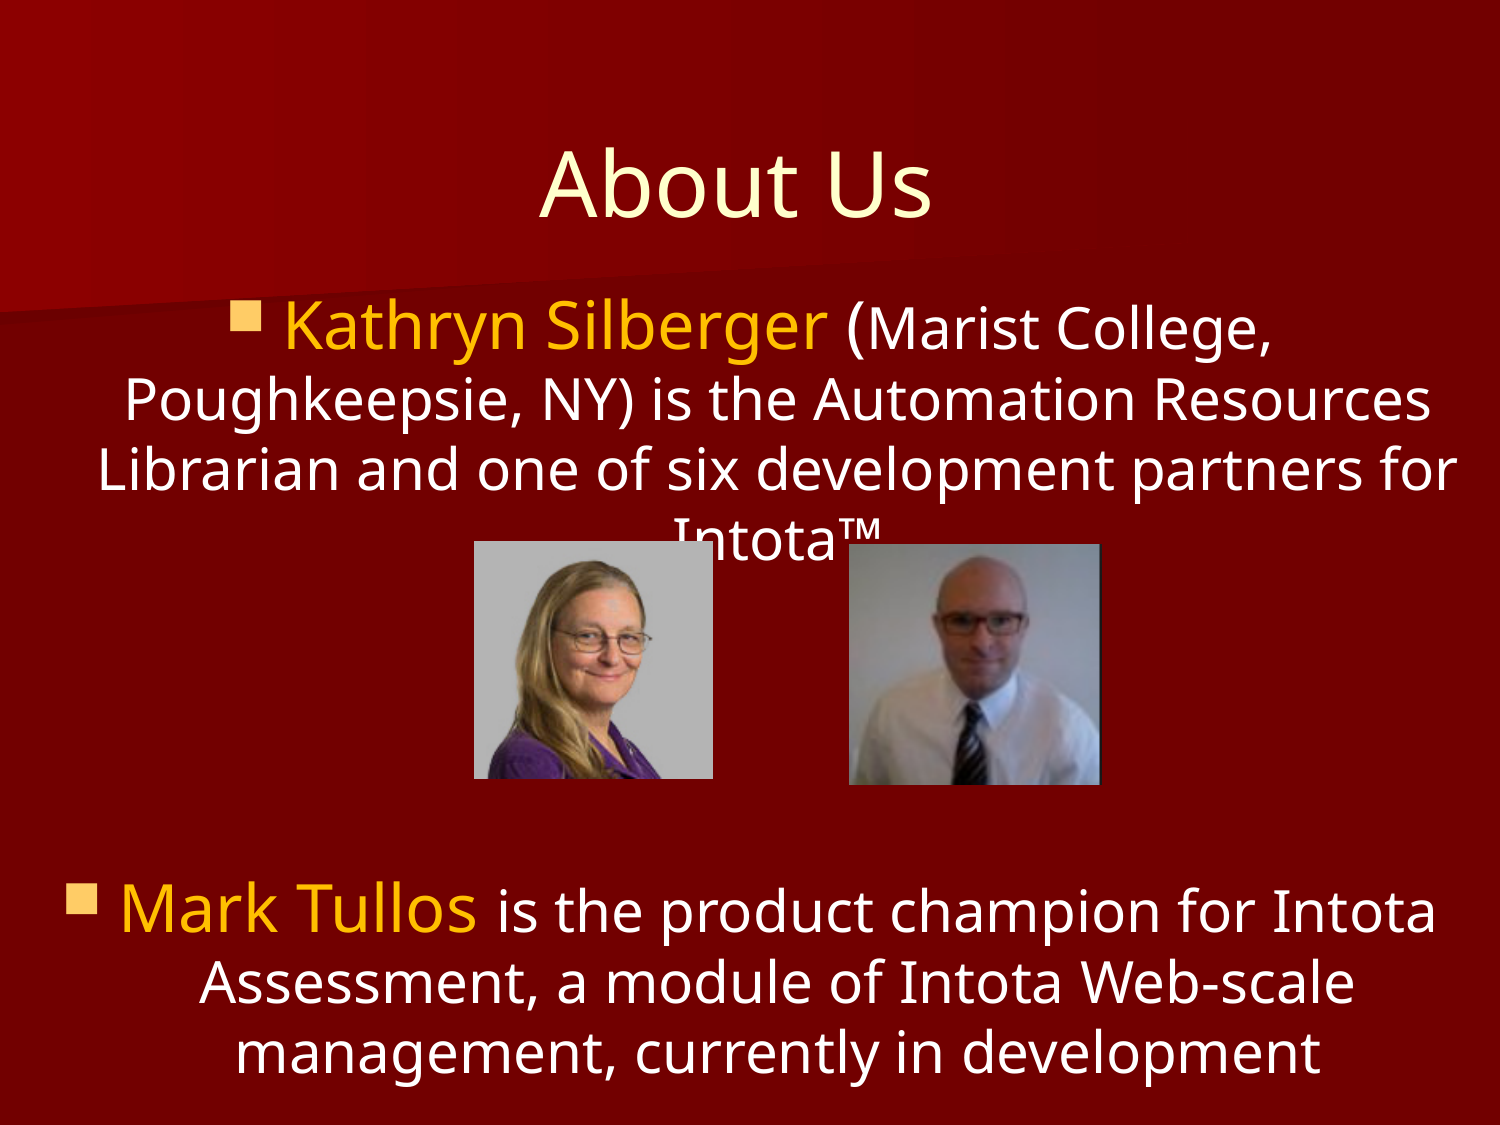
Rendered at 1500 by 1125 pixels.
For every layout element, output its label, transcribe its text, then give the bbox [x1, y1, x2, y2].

picture [849, 544, 1103, 786]
picture [474, 541, 713, 780]
list Kathryn Silberger (Marist College, Poughkeepsie, NY) is the Automation Resources Librarian and one of six development partners for Intota™ Mark Tullos is the product champion for Intota Assessment, a module of Intota Web-scale management, currently in development [24, 274, 1476, 1051]
title About Us [62, 87, 1413, 274]
